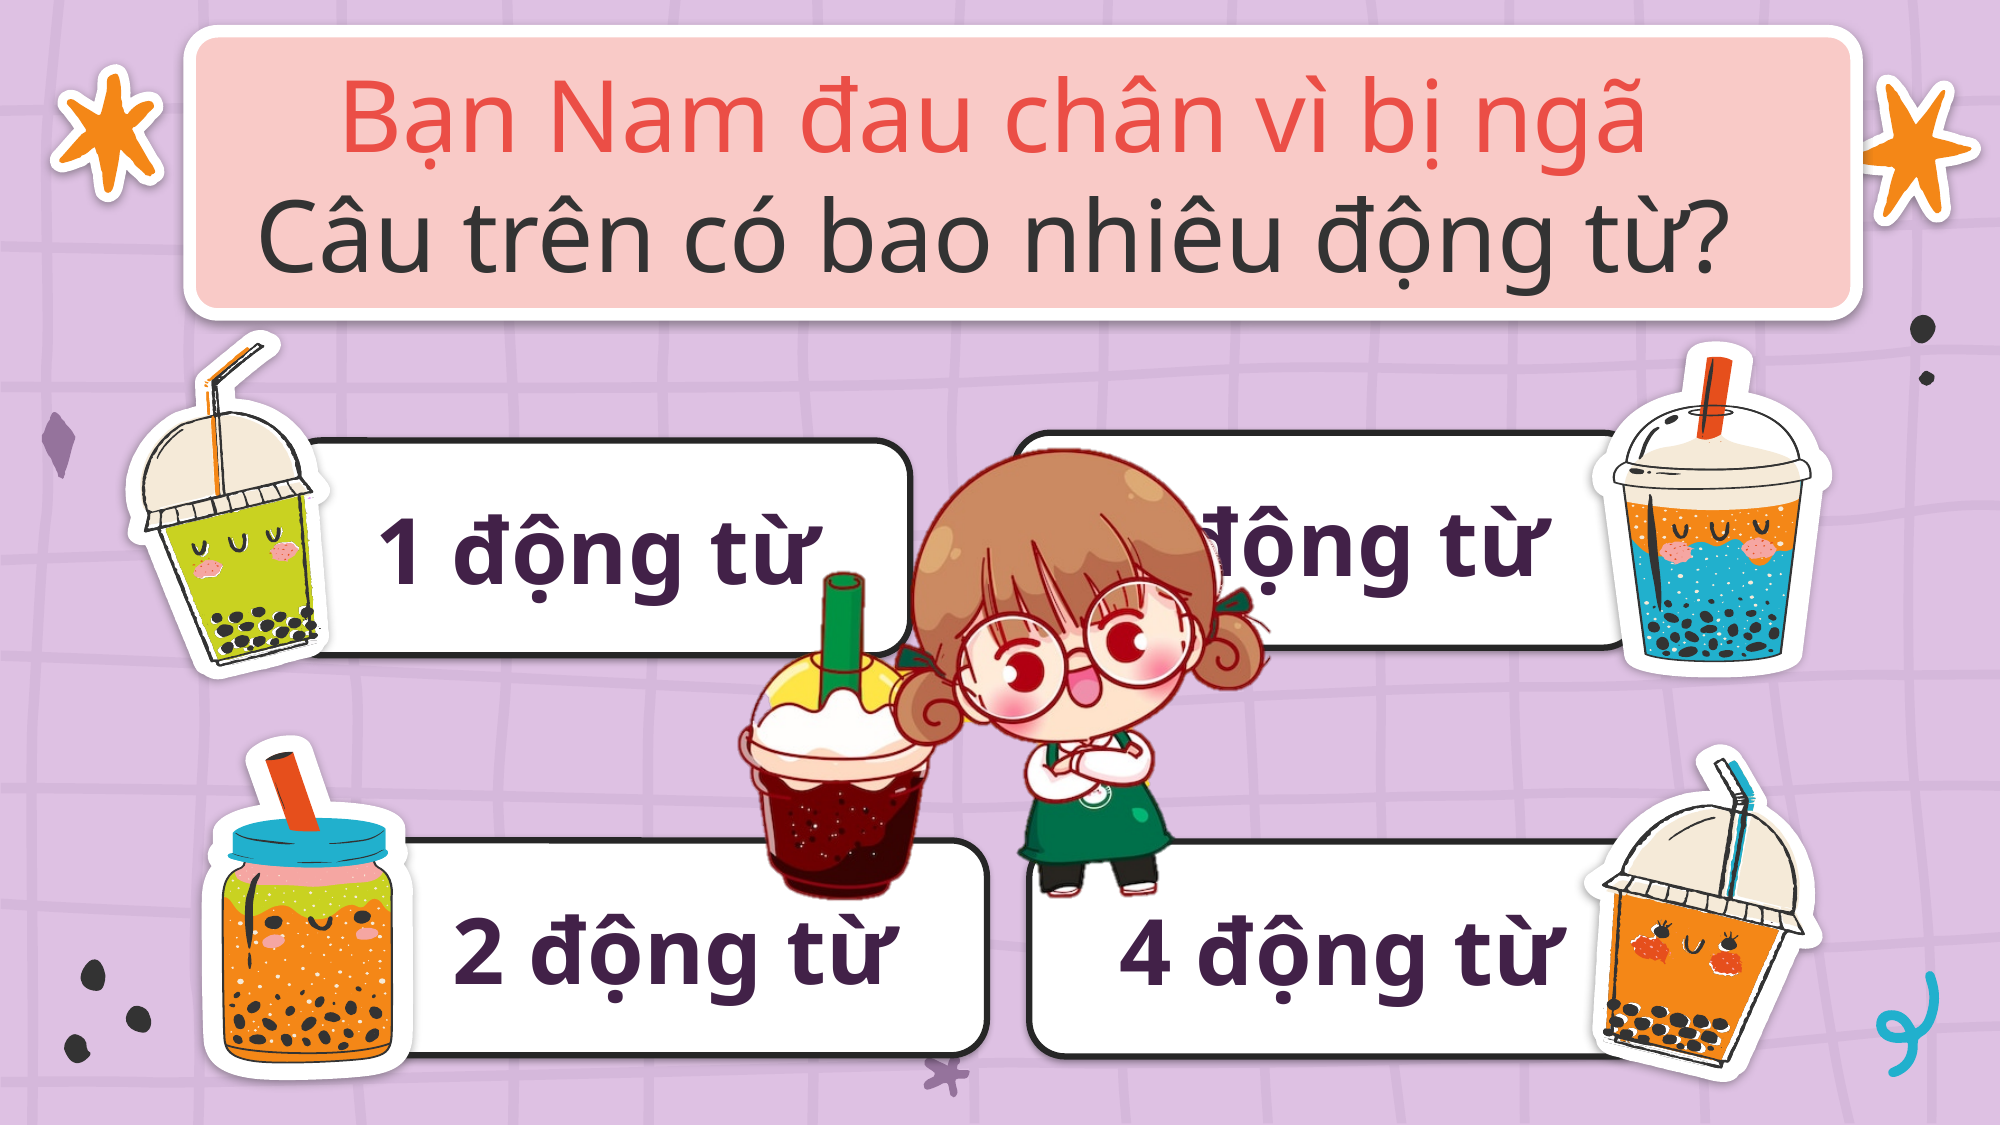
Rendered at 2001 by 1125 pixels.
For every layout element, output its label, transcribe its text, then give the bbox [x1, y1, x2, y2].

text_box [74, 327, 380, 688]
text_box 2 động từ [418, 837, 991, 1059]
text_box 3 động từ [1347, 429, 1583, 651]
picture [642, 387, 1343, 947]
text_box [189, 31, 1857, 315]
text_box 1 động từ [384, 437, 637, 659]
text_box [1528, 727, 1878, 1091]
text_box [1588, 341, 1834, 678]
text_box 4 động từ [1026, 838, 1523, 1060]
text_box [201, 735, 415, 1081]
title Bạn Nam đau chân vì bị ngã Câu trên có bao nhiêu động từ? [151, 110, 1837, 236]
